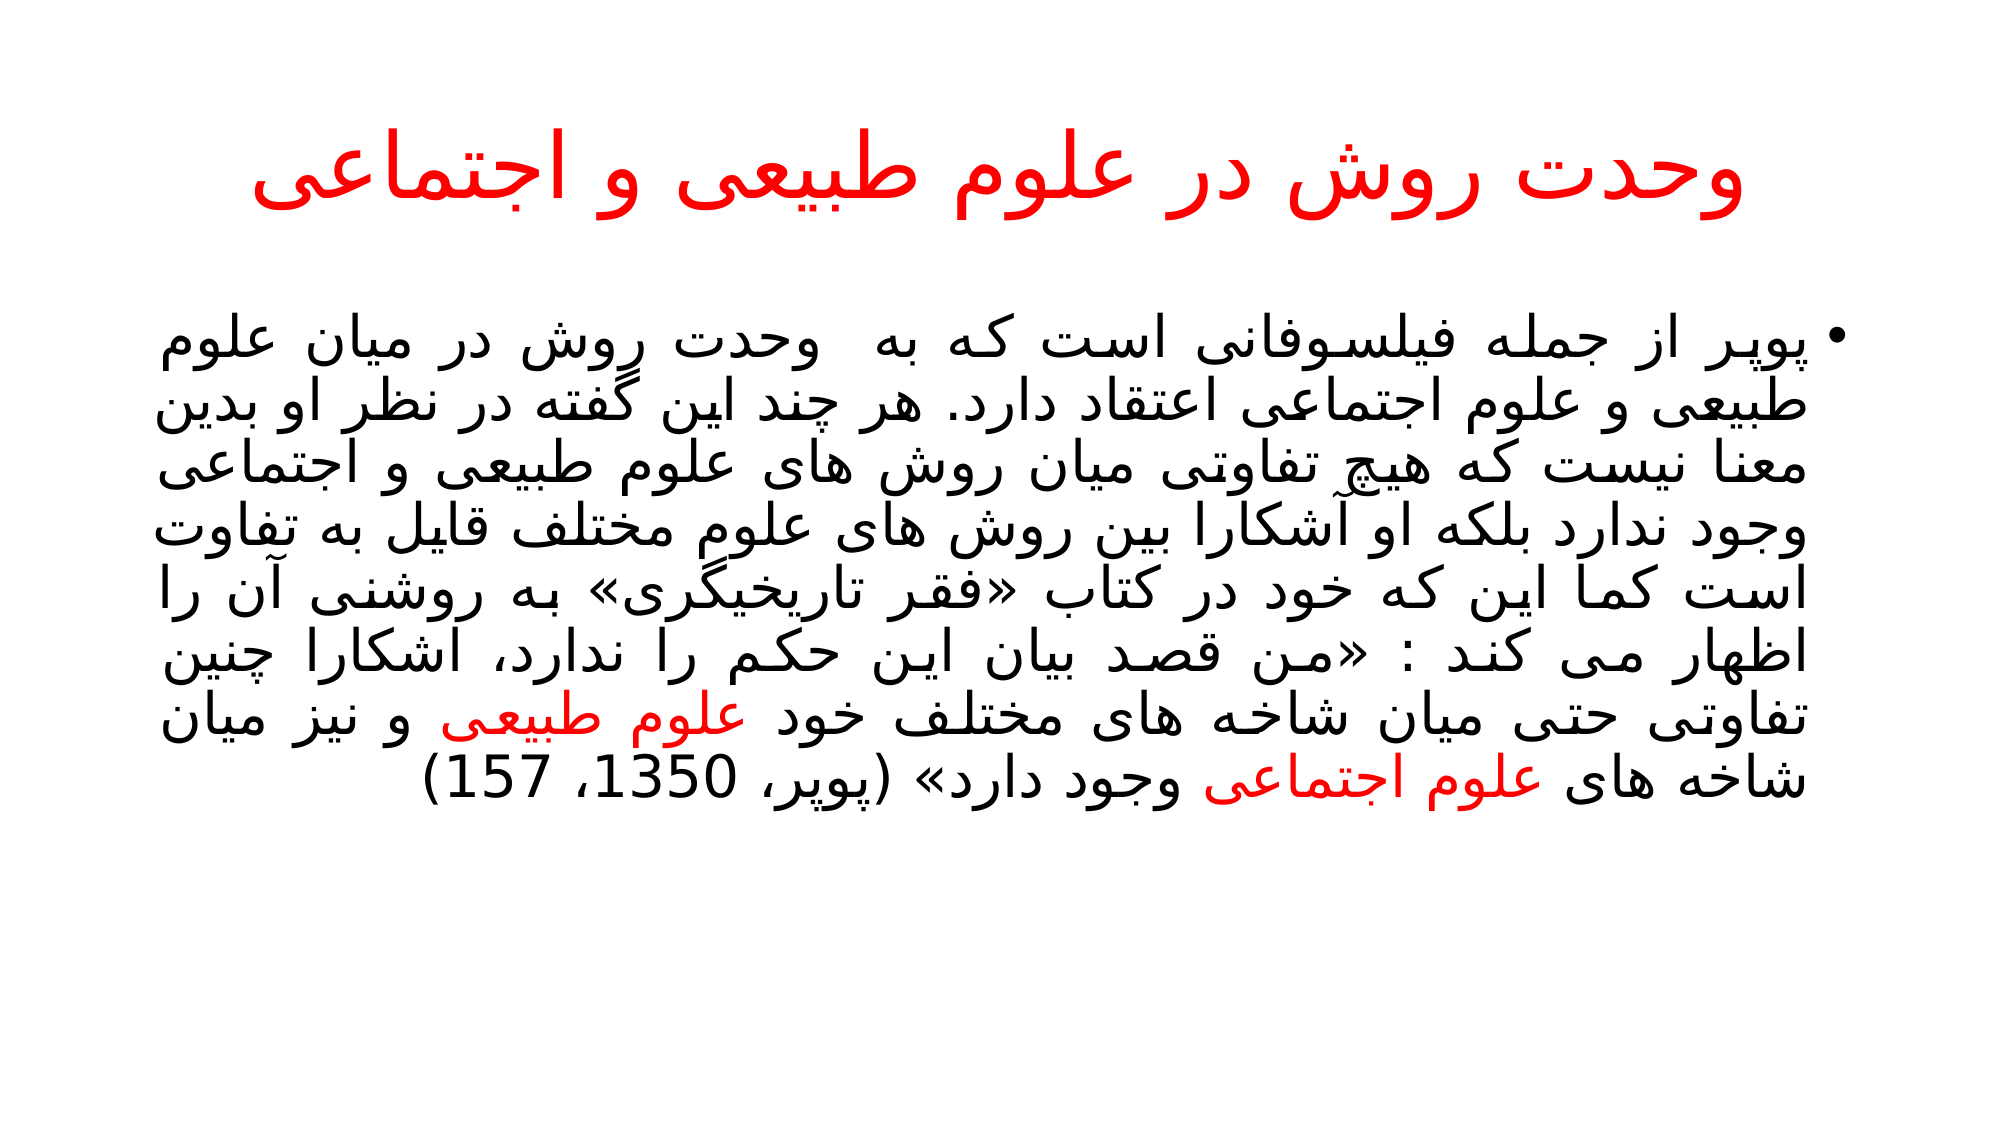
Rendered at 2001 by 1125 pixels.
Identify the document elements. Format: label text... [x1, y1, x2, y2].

title وحدت روش در علوم طبیعی و اجتماعی [137, 59, 1863, 278]
list پوپر از جمله فیلسوفانی است که به وحدت روش در میان علوم طبیعی و علوم اجتماعی اعتقاد دارد. هر چند این گفته در نظر او بدین معنا نیست که هیچ تفاوتی میان روش های علوم طبیعی و اجتماعی وجود ندارد بلکه او آشکارا بین روش های علوم مختلف قایل به تفاوت است کما این که خود در کتاب «فقر تاریخیگری» به روشنی آن را اظهار می کند : «من قصد بیان این حکم را ندارد، اشکارا چنین تفاوتی حتی میان شاخه های مختلف خود علوم طبیعی و نیز میان شاخه های علوم اجتماعی وجود دارد» (پوپر، 1350، 157) [137, 299, 1863, 1014]
